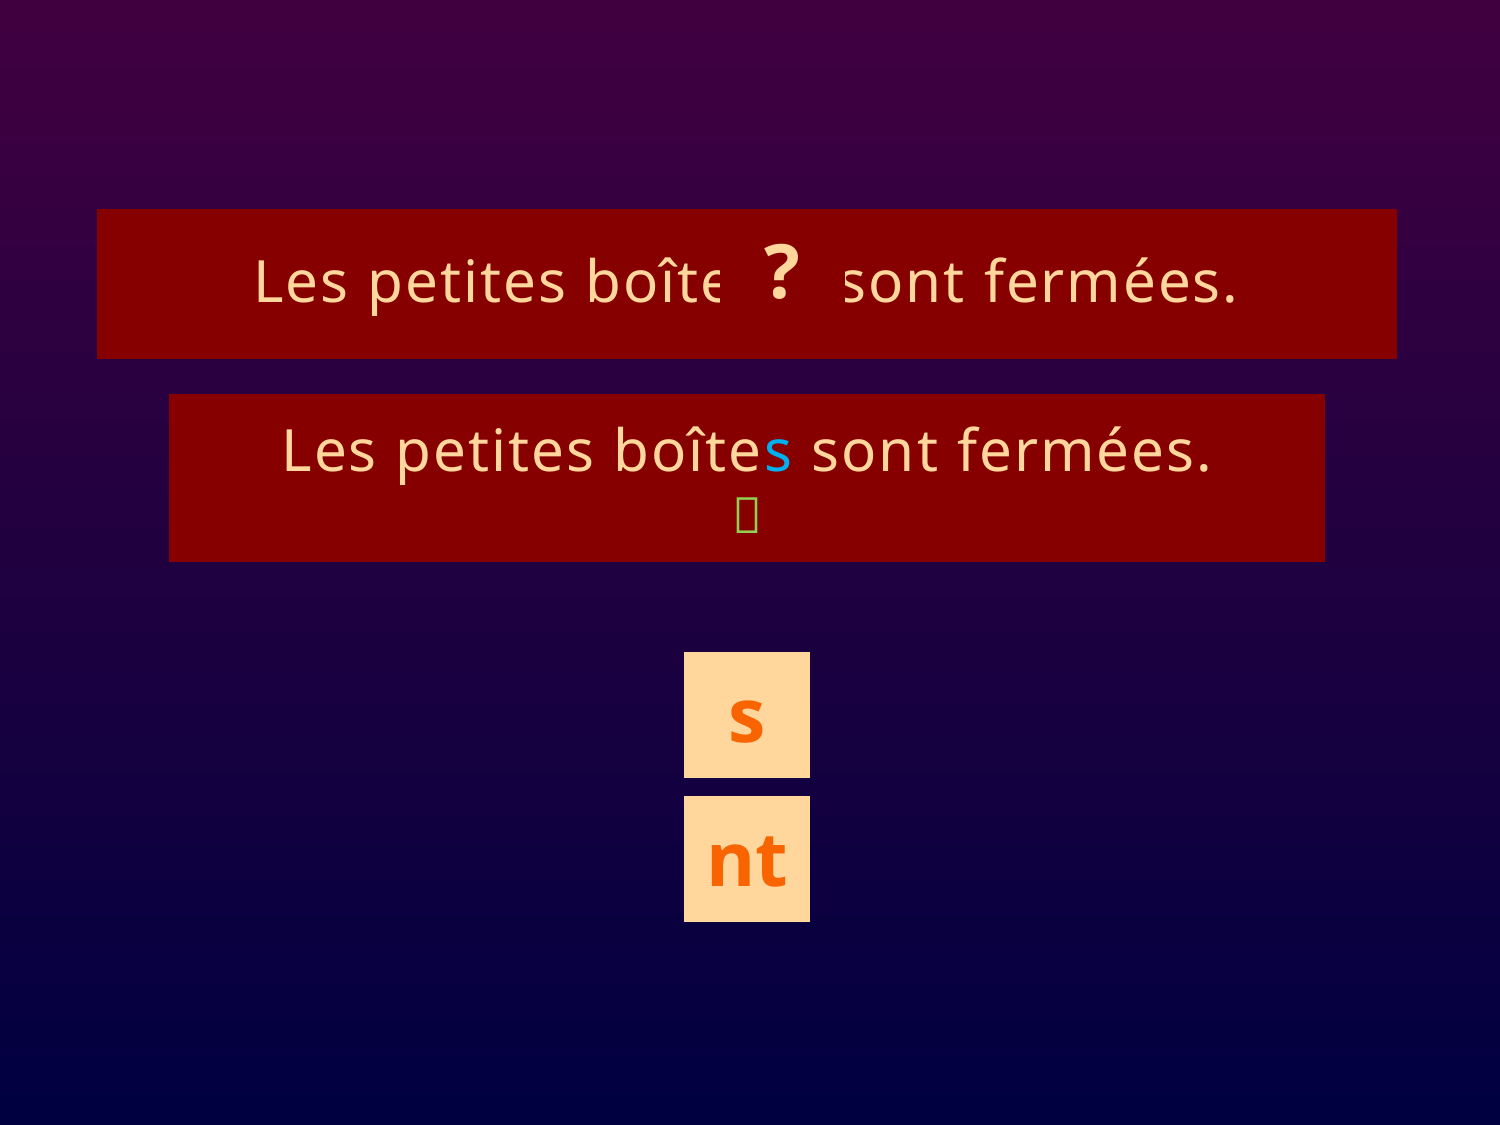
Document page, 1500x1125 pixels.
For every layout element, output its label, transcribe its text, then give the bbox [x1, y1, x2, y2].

text_box s [684, 652, 810, 779]
text_box Les petites boîte sont fermées. [97, 209, 1397, 360]
text_box Les petites boîtes sont fermées.  [169, 394, 1326, 563]
text_box nt [684, 796, 810, 922]
text_box [0, 0, 1500, 1125]
text_box ? [720, 209, 845, 335]
